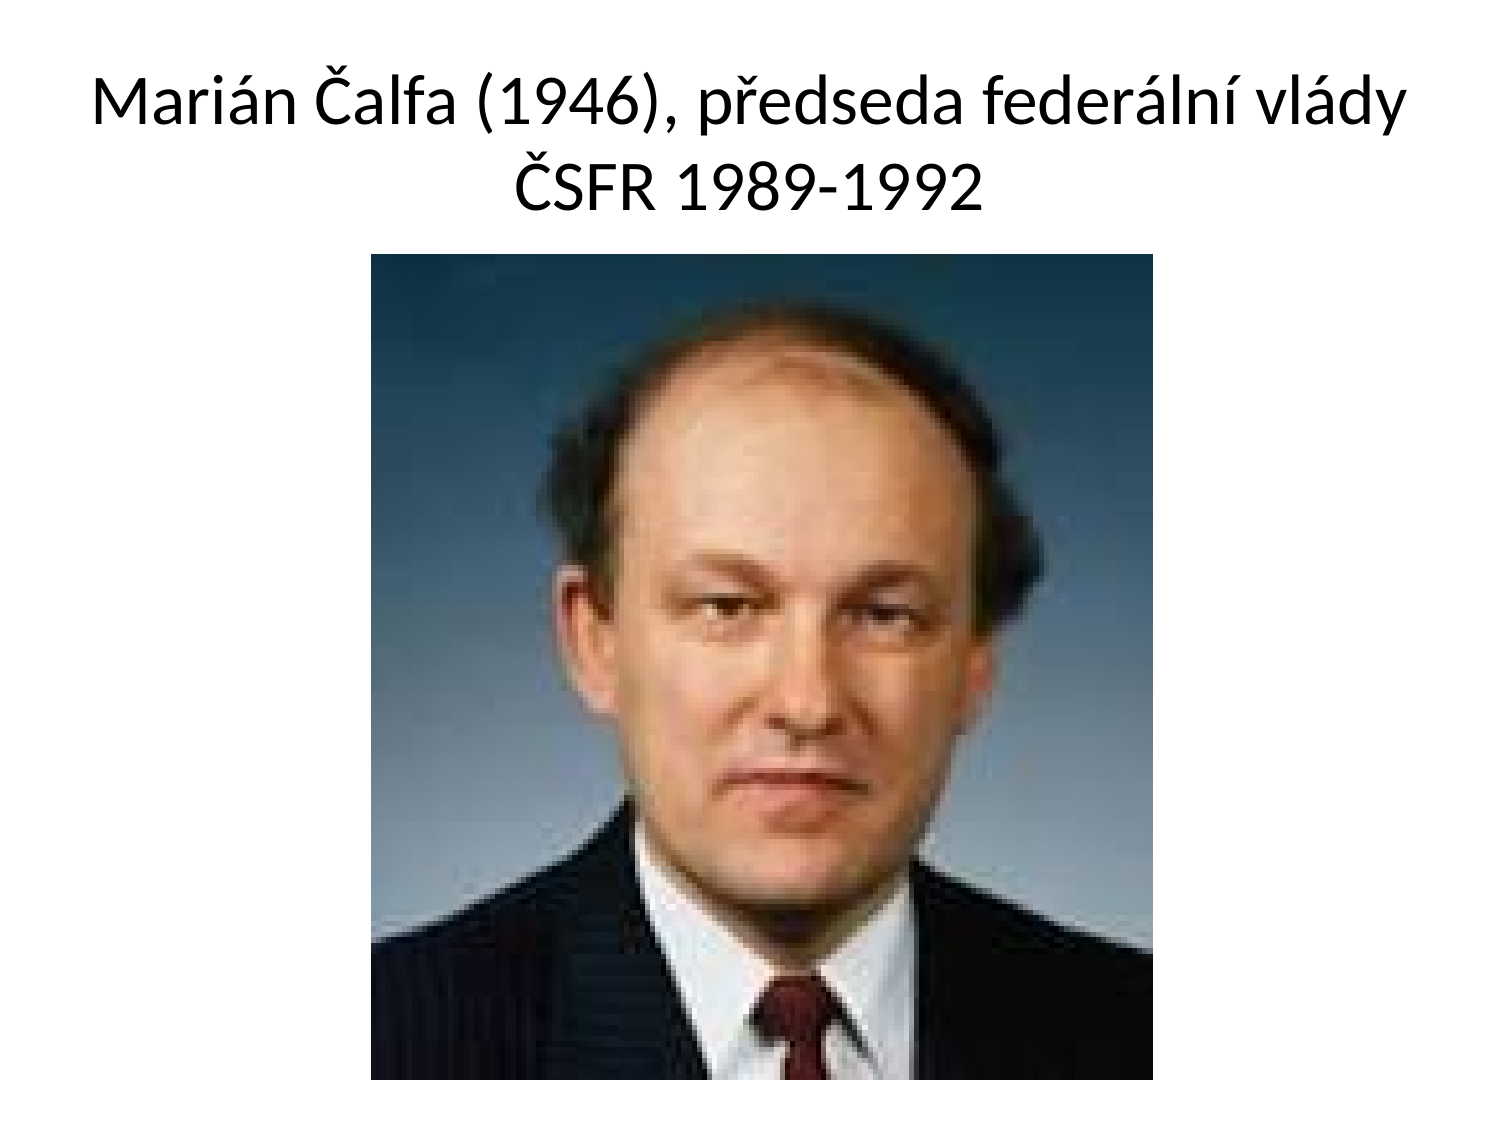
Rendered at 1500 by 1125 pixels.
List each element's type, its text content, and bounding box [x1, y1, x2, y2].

title Marián Čalfa (1946), předseda federální vlády ČSFR 1989-1992 [75, 45, 1425, 233]
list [371, 254, 1153, 1081]
